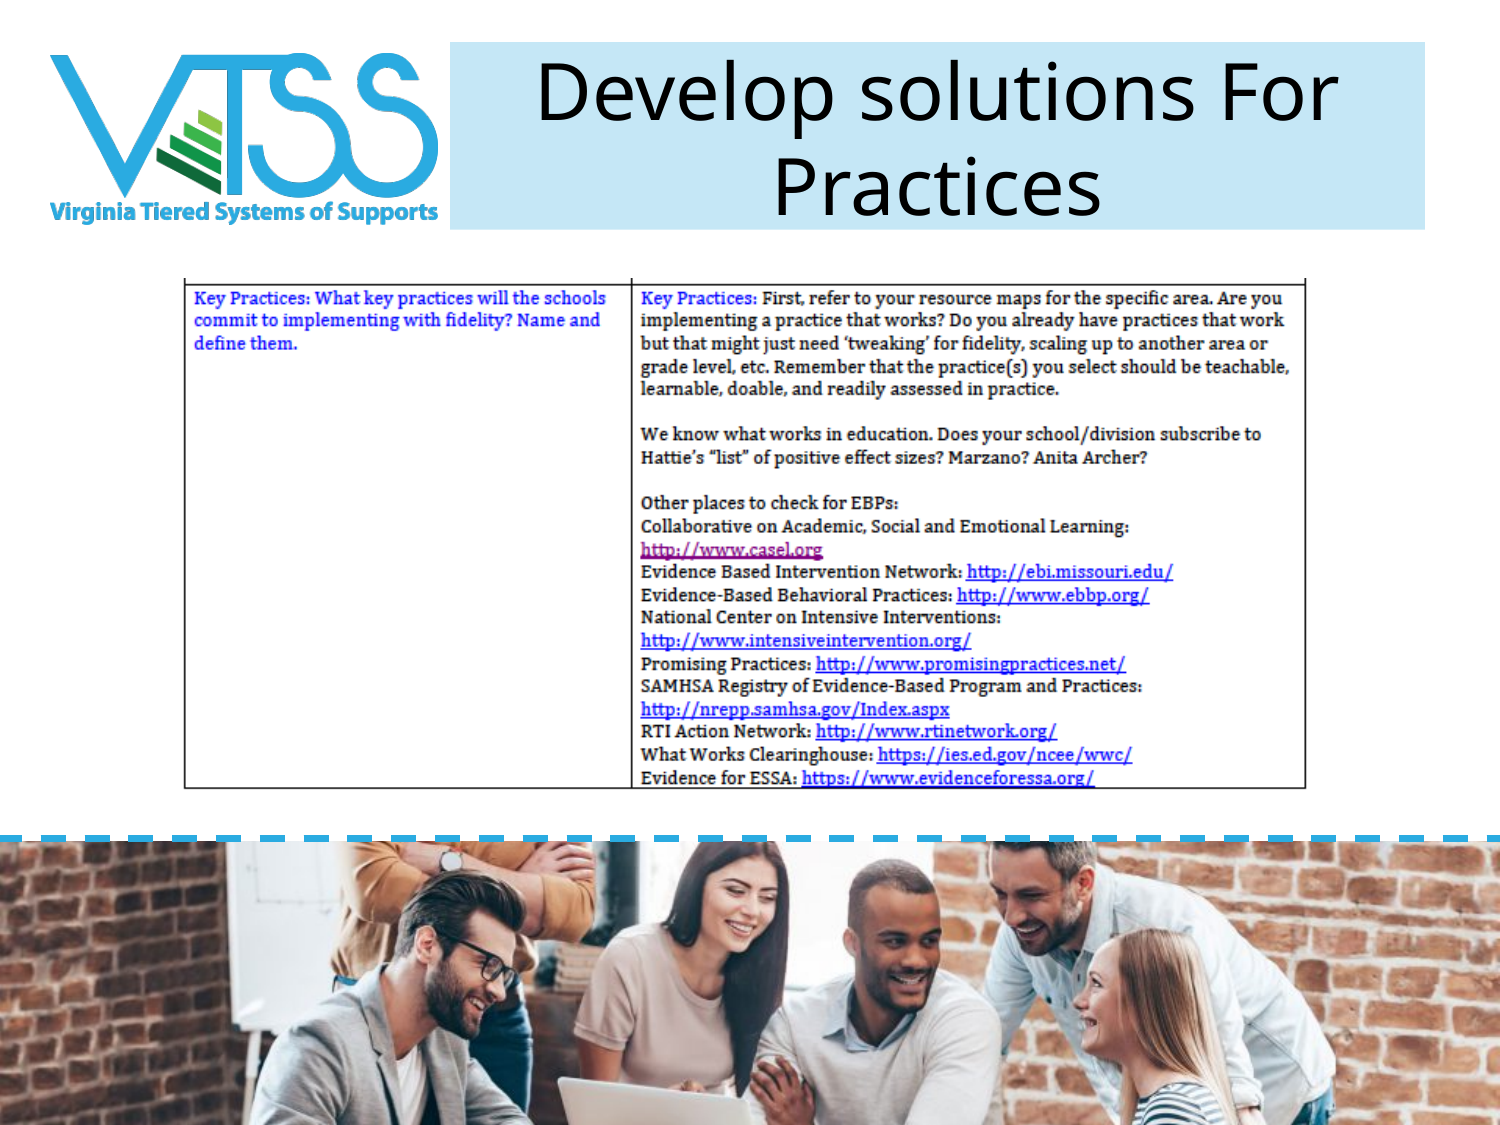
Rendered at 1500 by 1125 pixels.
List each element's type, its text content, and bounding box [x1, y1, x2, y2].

title Develop solutions For Practices [448, 40, 1427, 232]
picture [50, 53, 438, 225]
picture [0, 841, 1500, 1125]
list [177, 277, 1323, 798]
